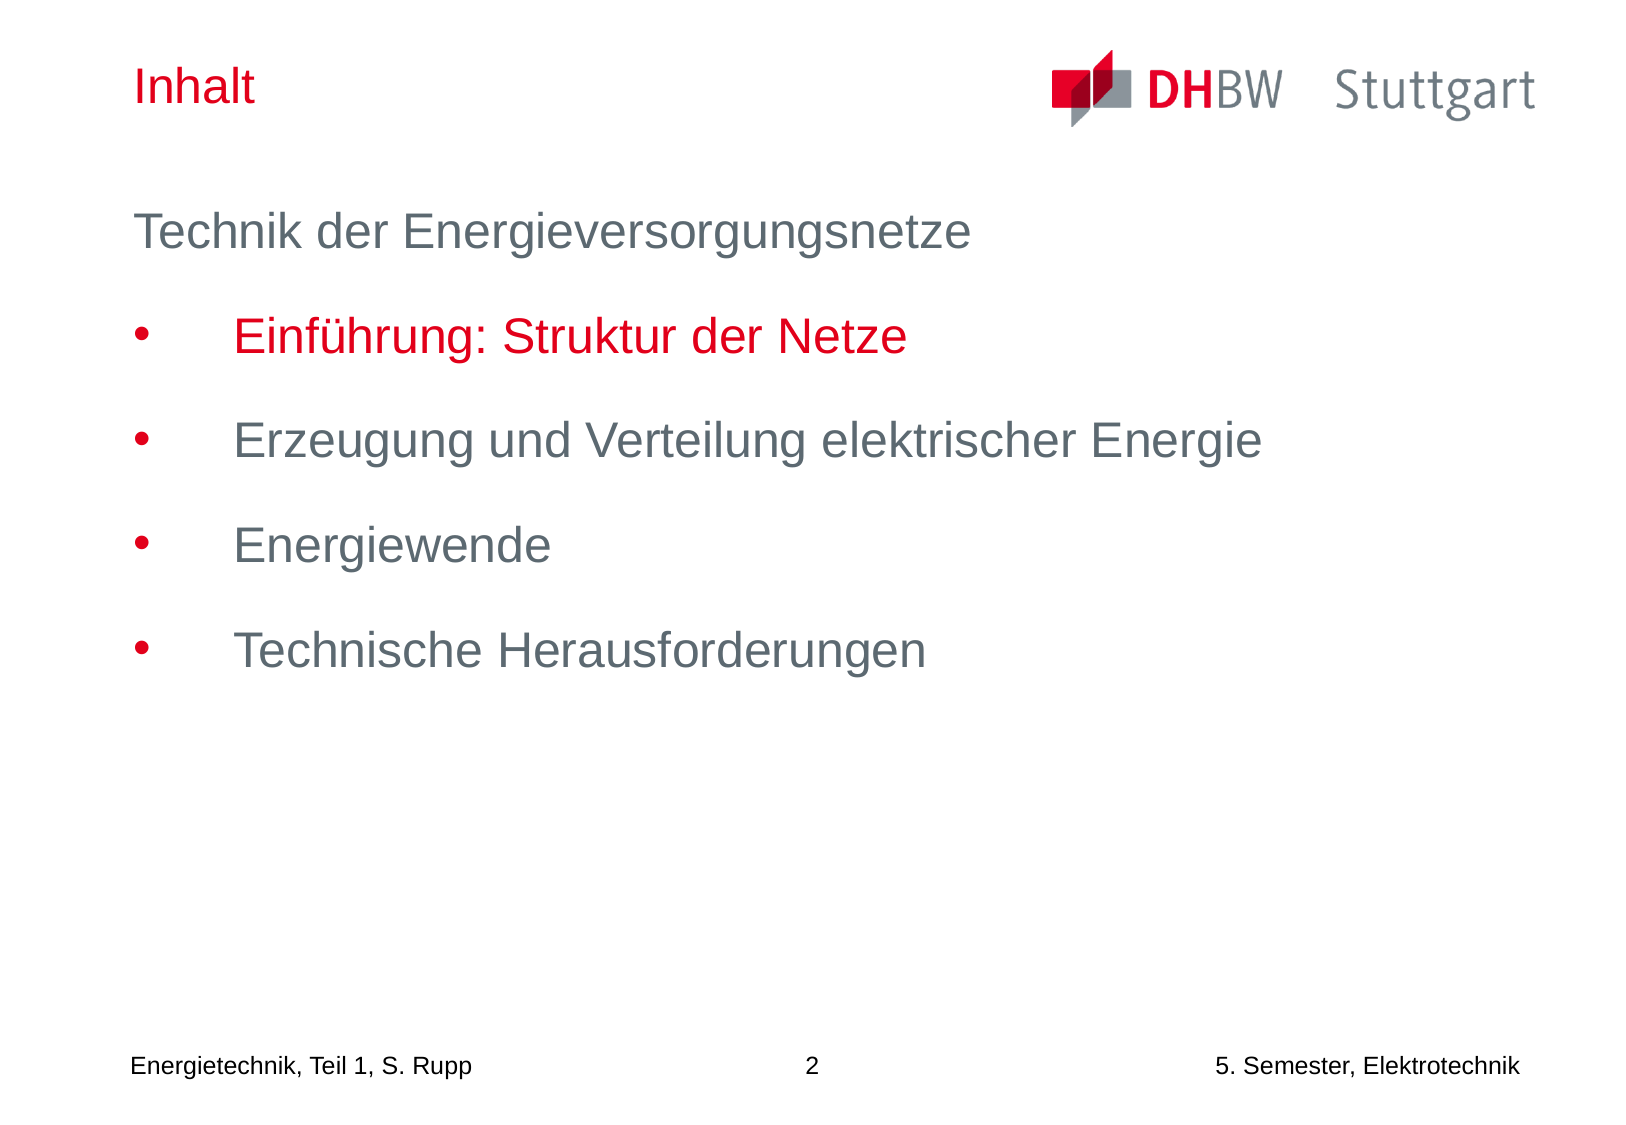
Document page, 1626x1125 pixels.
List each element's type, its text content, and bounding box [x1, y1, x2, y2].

picture [1051, 49, 1537, 128]
title Inhalt [117, 45, 1526, 132]
slide_number 2 [788, 1049, 837, 1095]
list Technik der Energieversorgungsnetze Einführung: Struktur der Netze Erzeugung und Verteilung elektrischer Energie Energiewende Technische Herausforderungen [124, 159, 1526, 1049]
